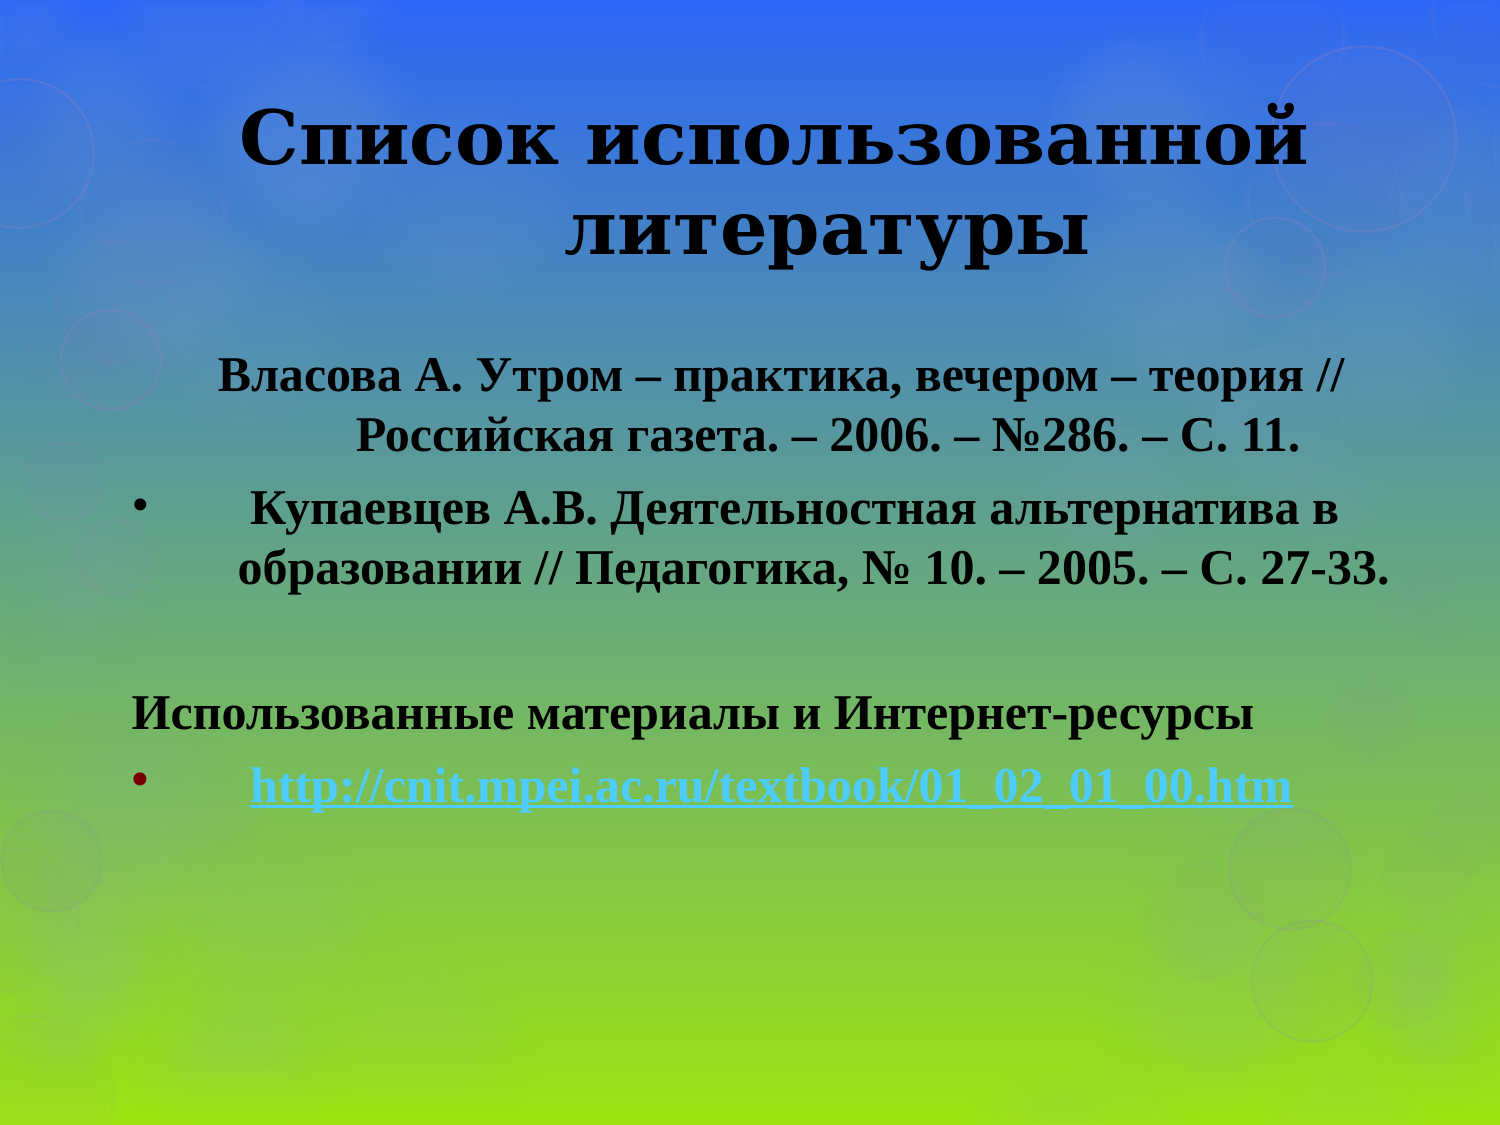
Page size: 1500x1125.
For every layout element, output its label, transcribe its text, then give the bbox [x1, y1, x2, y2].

text_box Список использованной литературы Власова А. Утром – практика, вечером – теория // Российская газета. – 2006. – №286. – С. 11. Купаевцев А.В. Деятельностная альтернатива в образовании // Педагогика, № 10. – 2005. – С. 27-33. Использованные материалы и Интернет-ресурсы http://cnit.mpei.ac.ru/textbook/01_02_01_00.htm [81, 82, 1434, 1008]
